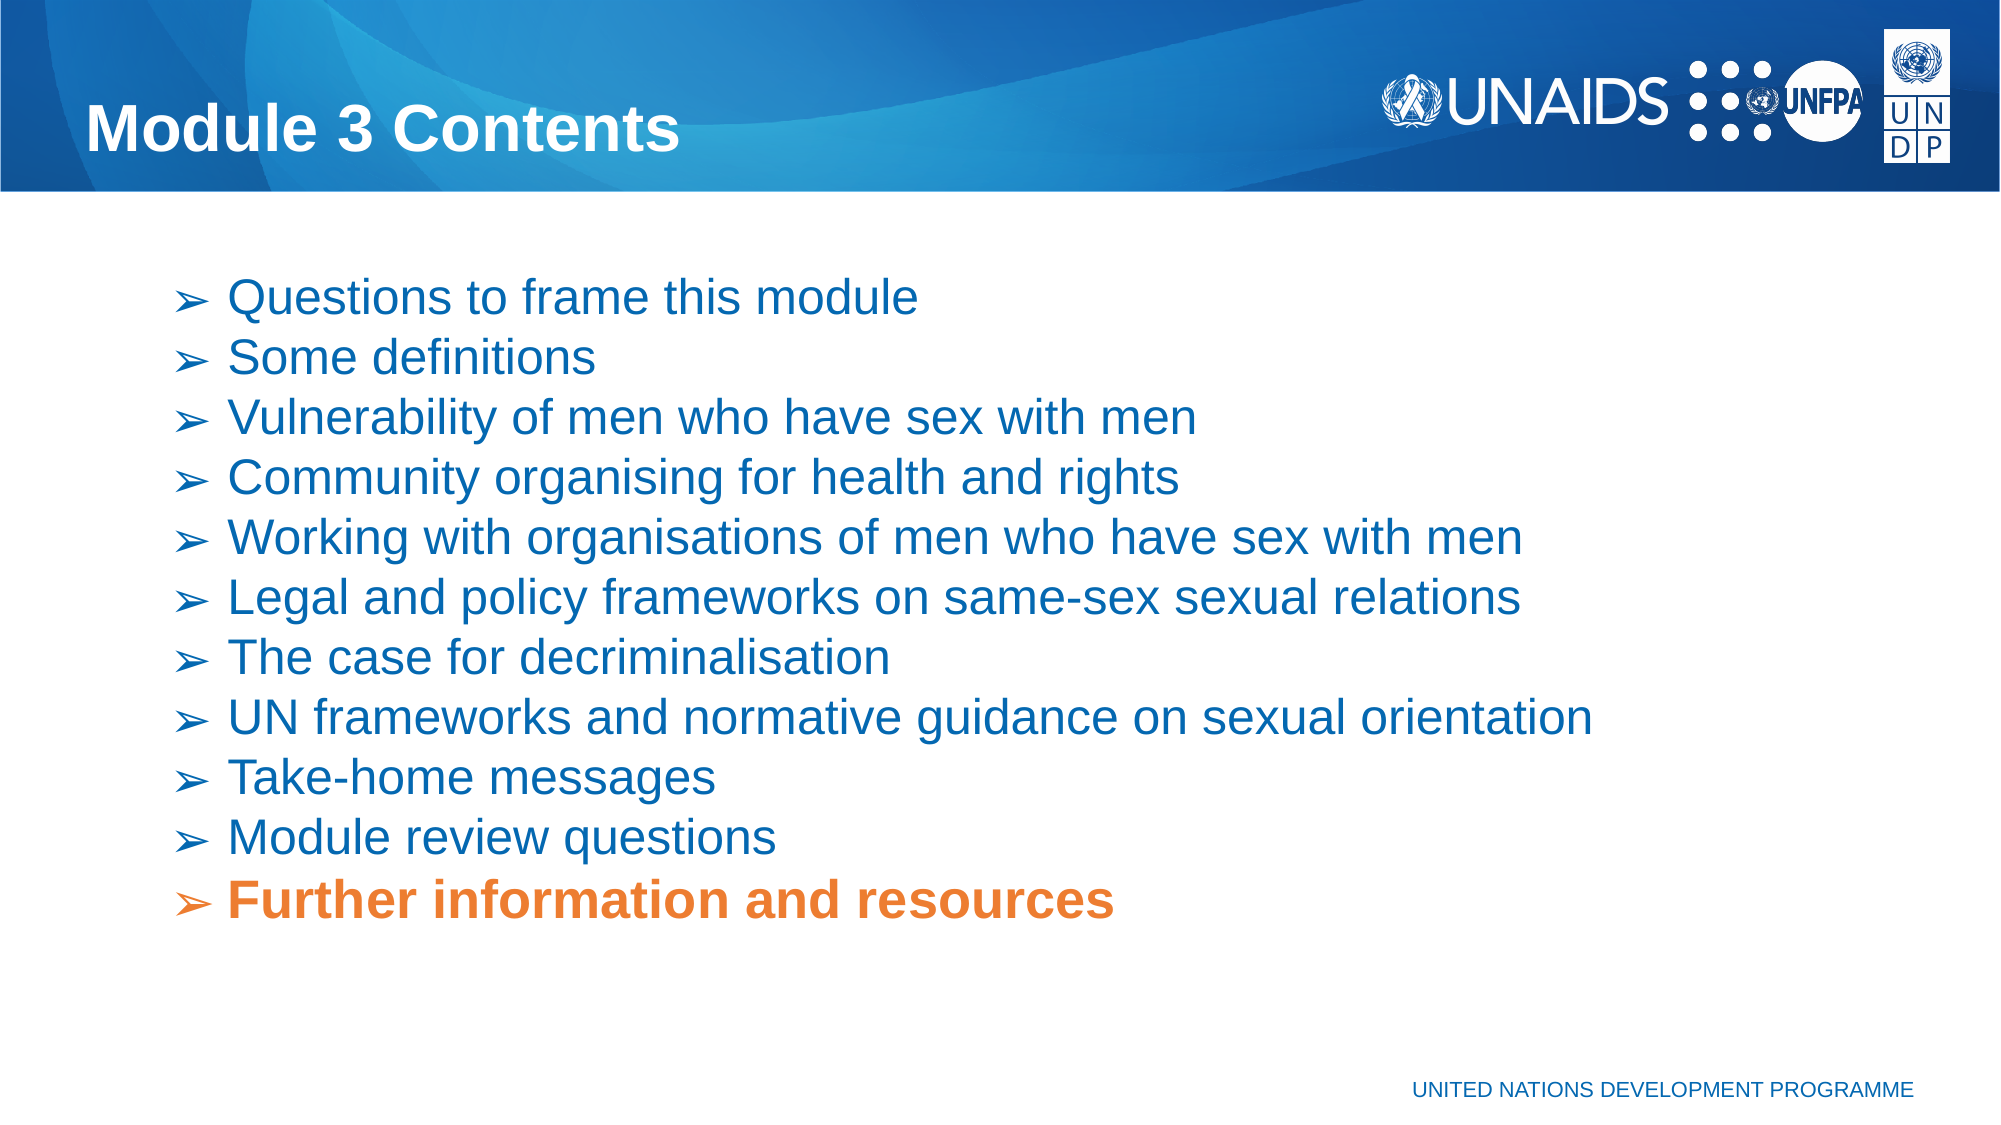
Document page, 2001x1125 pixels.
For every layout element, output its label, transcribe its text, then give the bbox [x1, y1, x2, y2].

title Module 3 Contents [70, 40, 1796, 174]
picture [0, 0, 2000, 192]
list Questions to frame this module Some definitions Vulnerability of men who have sex with men Community organising for health and rights Working with organisations of men who have sex with men Legal and policy frameworks on same-sex sexual relations The case for decriminalisation UN frameworks and normative guidance on sexual orientation Take-home messages Module review questions Further information and resources [137, 257, 1863, 997]
